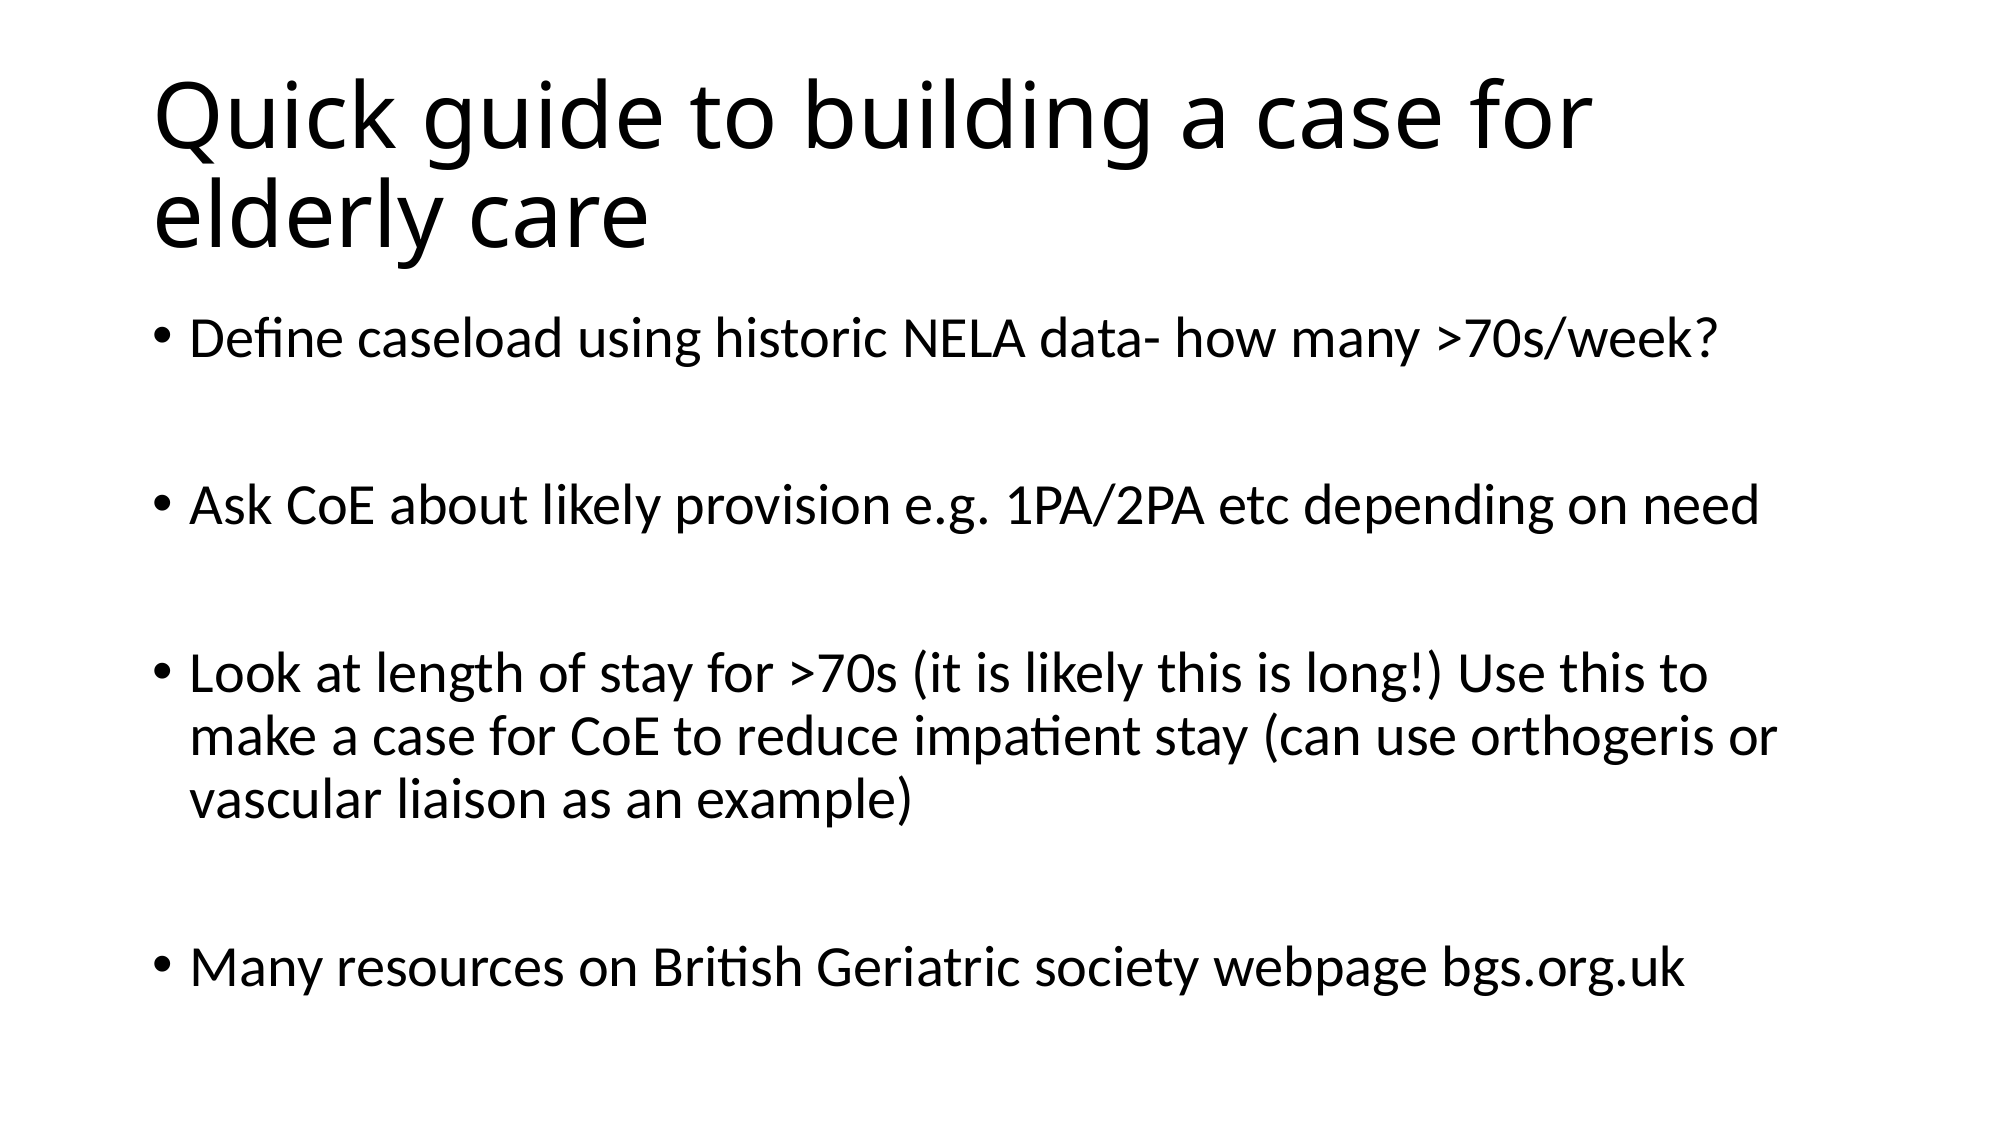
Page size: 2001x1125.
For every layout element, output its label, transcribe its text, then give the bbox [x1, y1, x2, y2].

title Quick guide to building a case for elderly care [137, 59, 1863, 278]
list Define caseload using historic NELA data- how many >70s/week? Ask CoE about likely provision e.g. 1PA/2PA etc depending on need Look at length of stay for >70s (it is likely this is long!) Use this to make a case for CoE to reduce impatient stay (can use orthogeris or vascular liaison as an example) Many resources on British Geriatric society webpage bgs.org.uk [137, 299, 1863, 1014]
